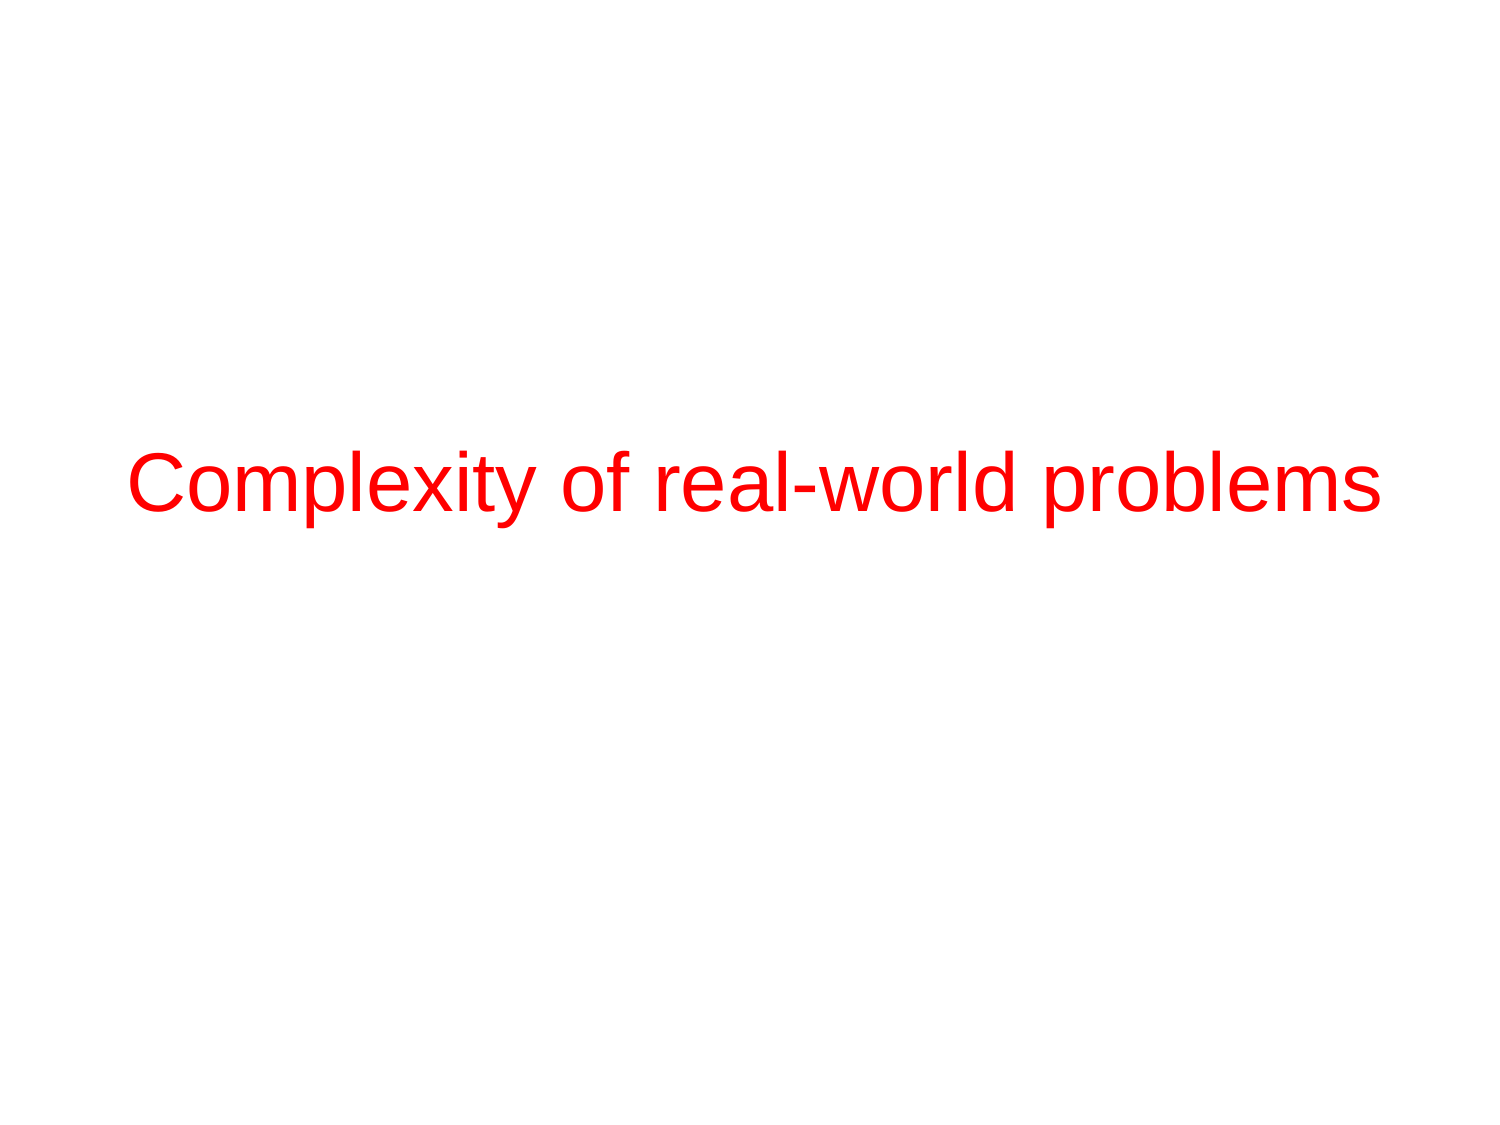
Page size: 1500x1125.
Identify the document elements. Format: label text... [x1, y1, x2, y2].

text_box Complexity of real-world problems [87, 420, 1424, 536]
